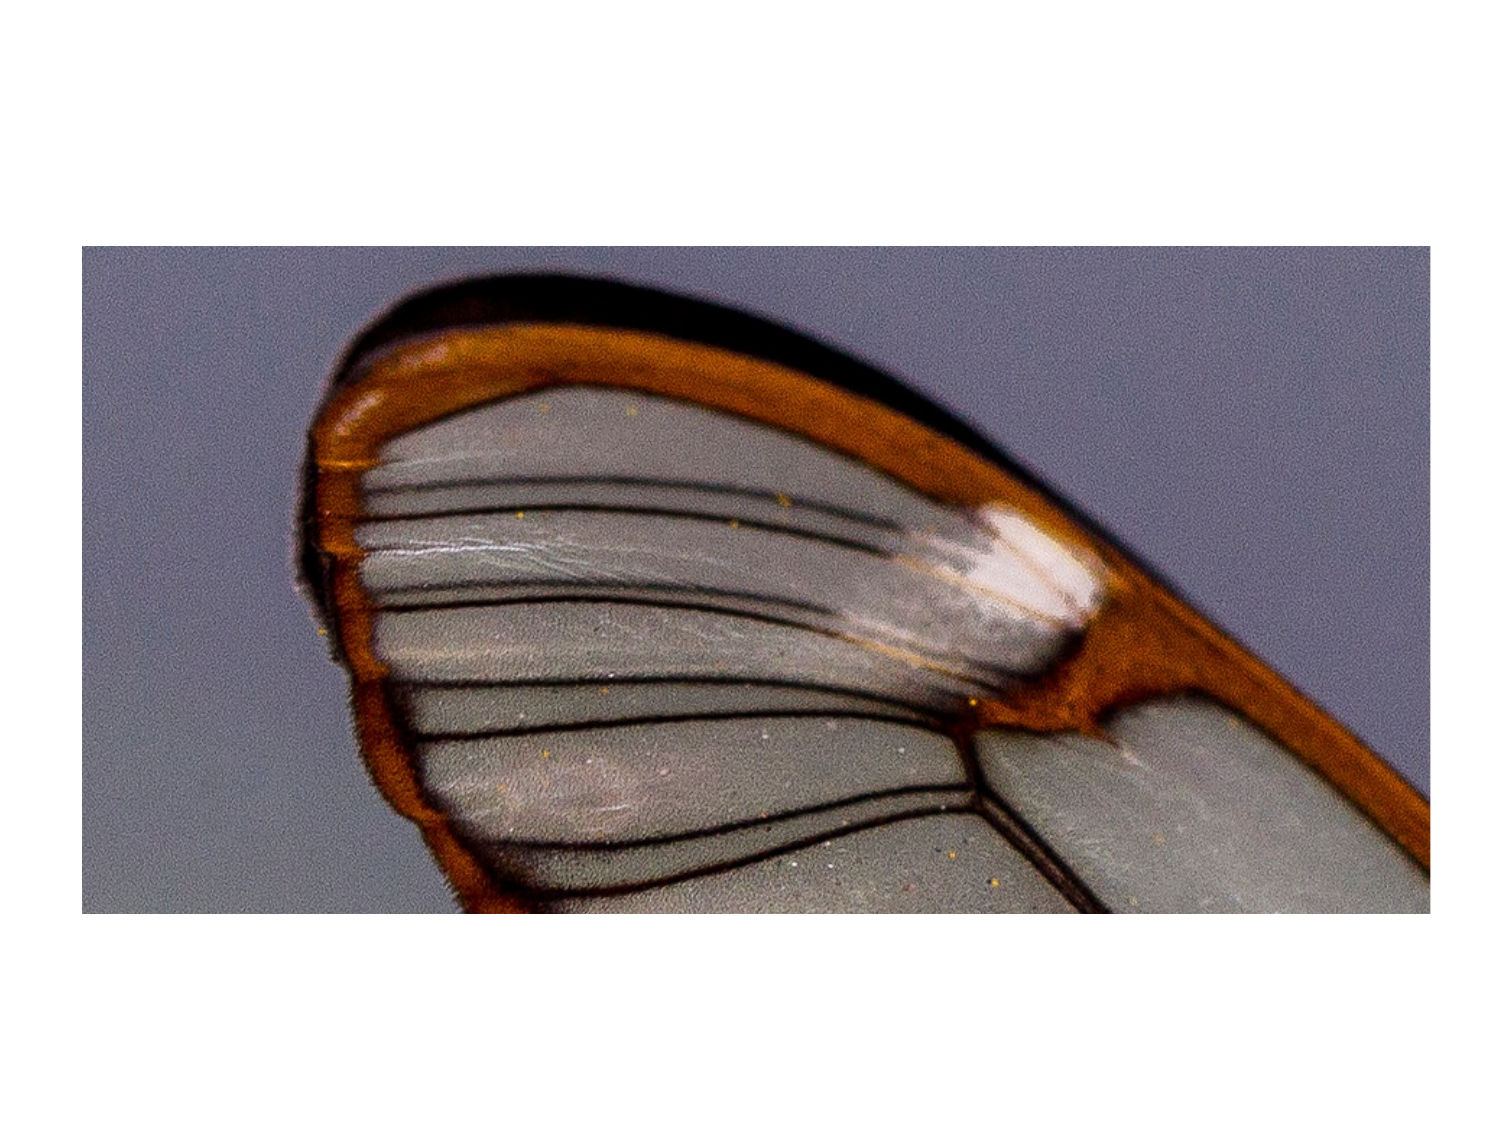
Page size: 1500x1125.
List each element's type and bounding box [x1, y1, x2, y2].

picture [81, 245, 1431, 915]
